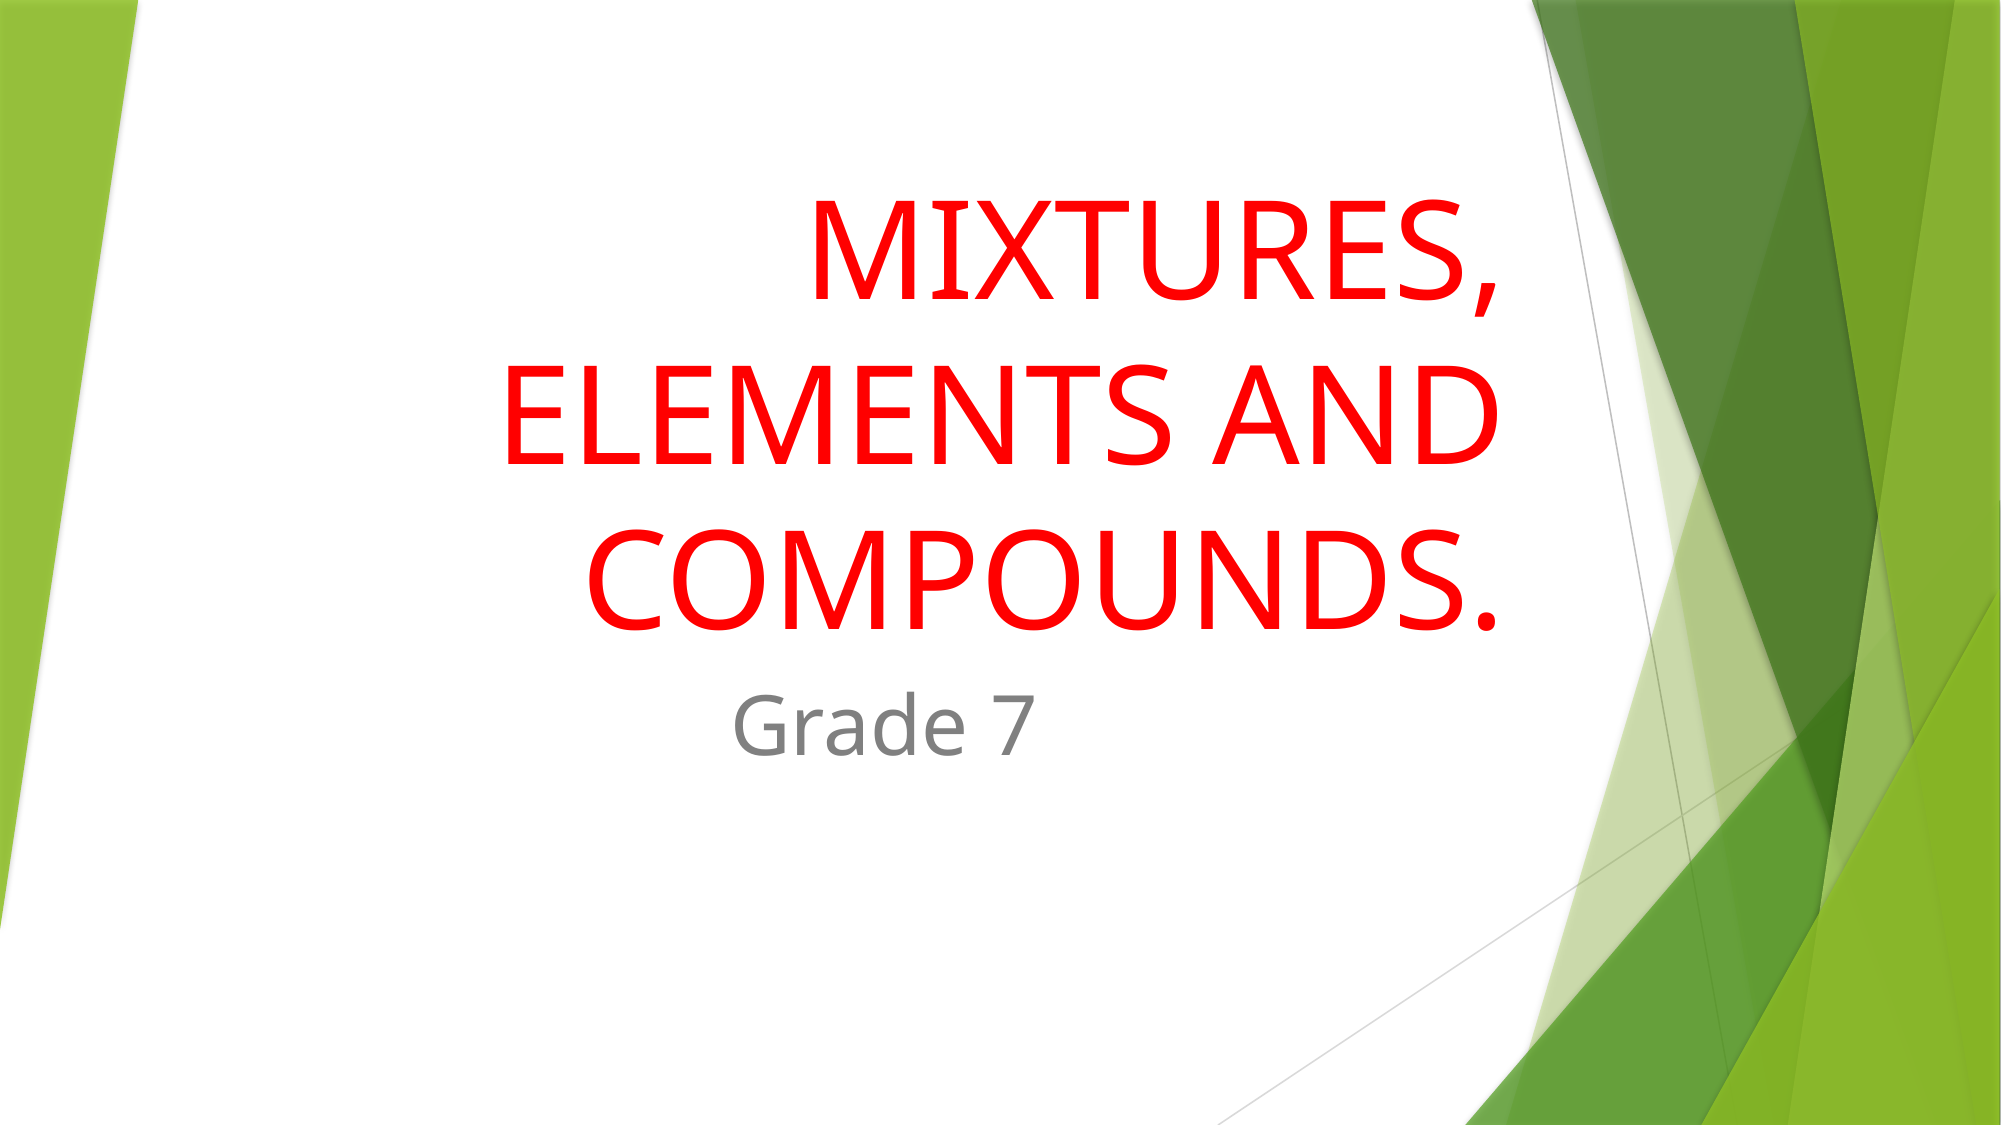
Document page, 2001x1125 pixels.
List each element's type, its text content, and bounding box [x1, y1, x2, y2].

subtitle Grade 7 [247, 664, 1522, 845]
title MIXTURES, ELEMENTS AND COMPOUNDS. [75, 394, 1522, 665]
